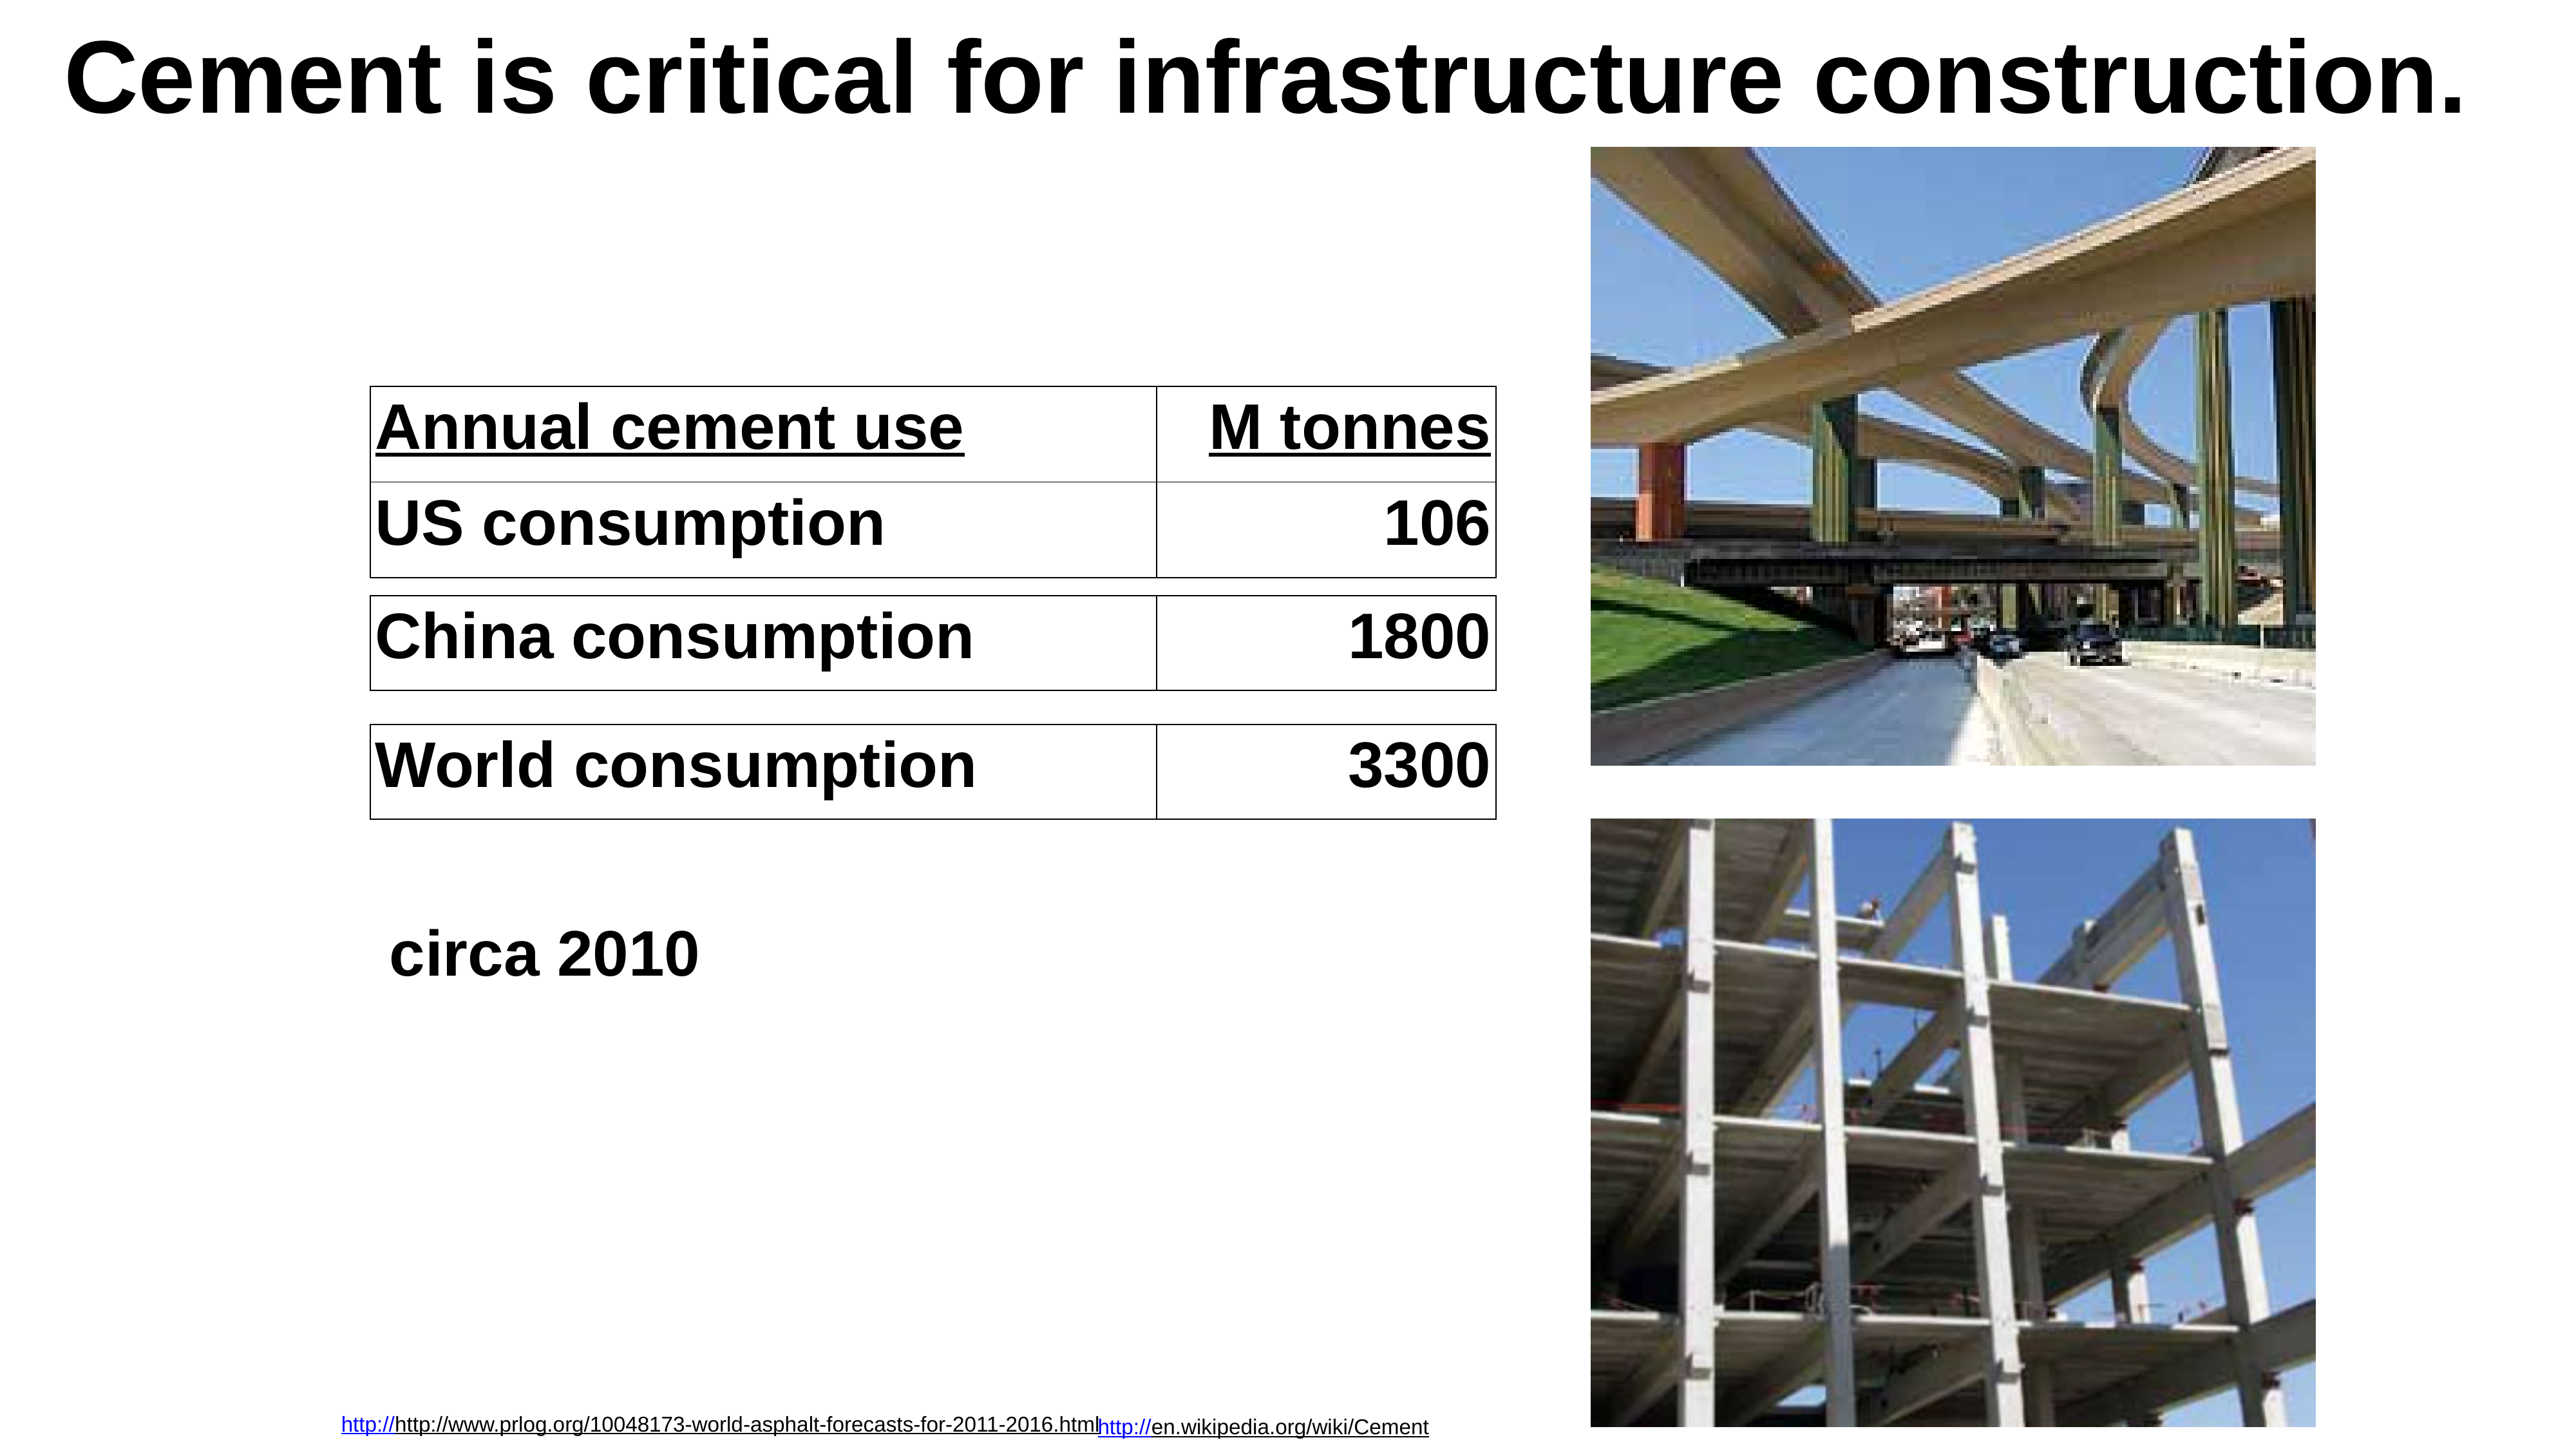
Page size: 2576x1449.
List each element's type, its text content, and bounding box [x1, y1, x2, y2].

text_box http://http://www.prlog.org/10048173-world-asphalt-forecasts-for-2011-2016.html [332, 1400, 1117, 1446]
text_box http://en.wikipedia.org/wiki/Cement [1088, 1403, 1504, 1449]
table_header World consumption [371, 725, 1156, 819]
picture [1591, 819, 2316, 1427]
table_header China consumption [371, 596, 1156, 690]
table_header Annual cement use [371, 387, 1156, 482]
table_header M tonnes [1157, 387, 1495, 482]
picture [1591, 146, 2316, 766]
table_header 1800 [1157, 596, 1495, 690]
text_box Cement is critical for infrastructure construction. [54, 0, 2576, 144]
text_box circa 2010 [380, 902, 1488, 998]
table_header 3300 [1157, 725, 1495, 819]
table_cell 106 [1157, 482, 1495, 577]
table_cell US consumption [371, 482, 1156, 577]
